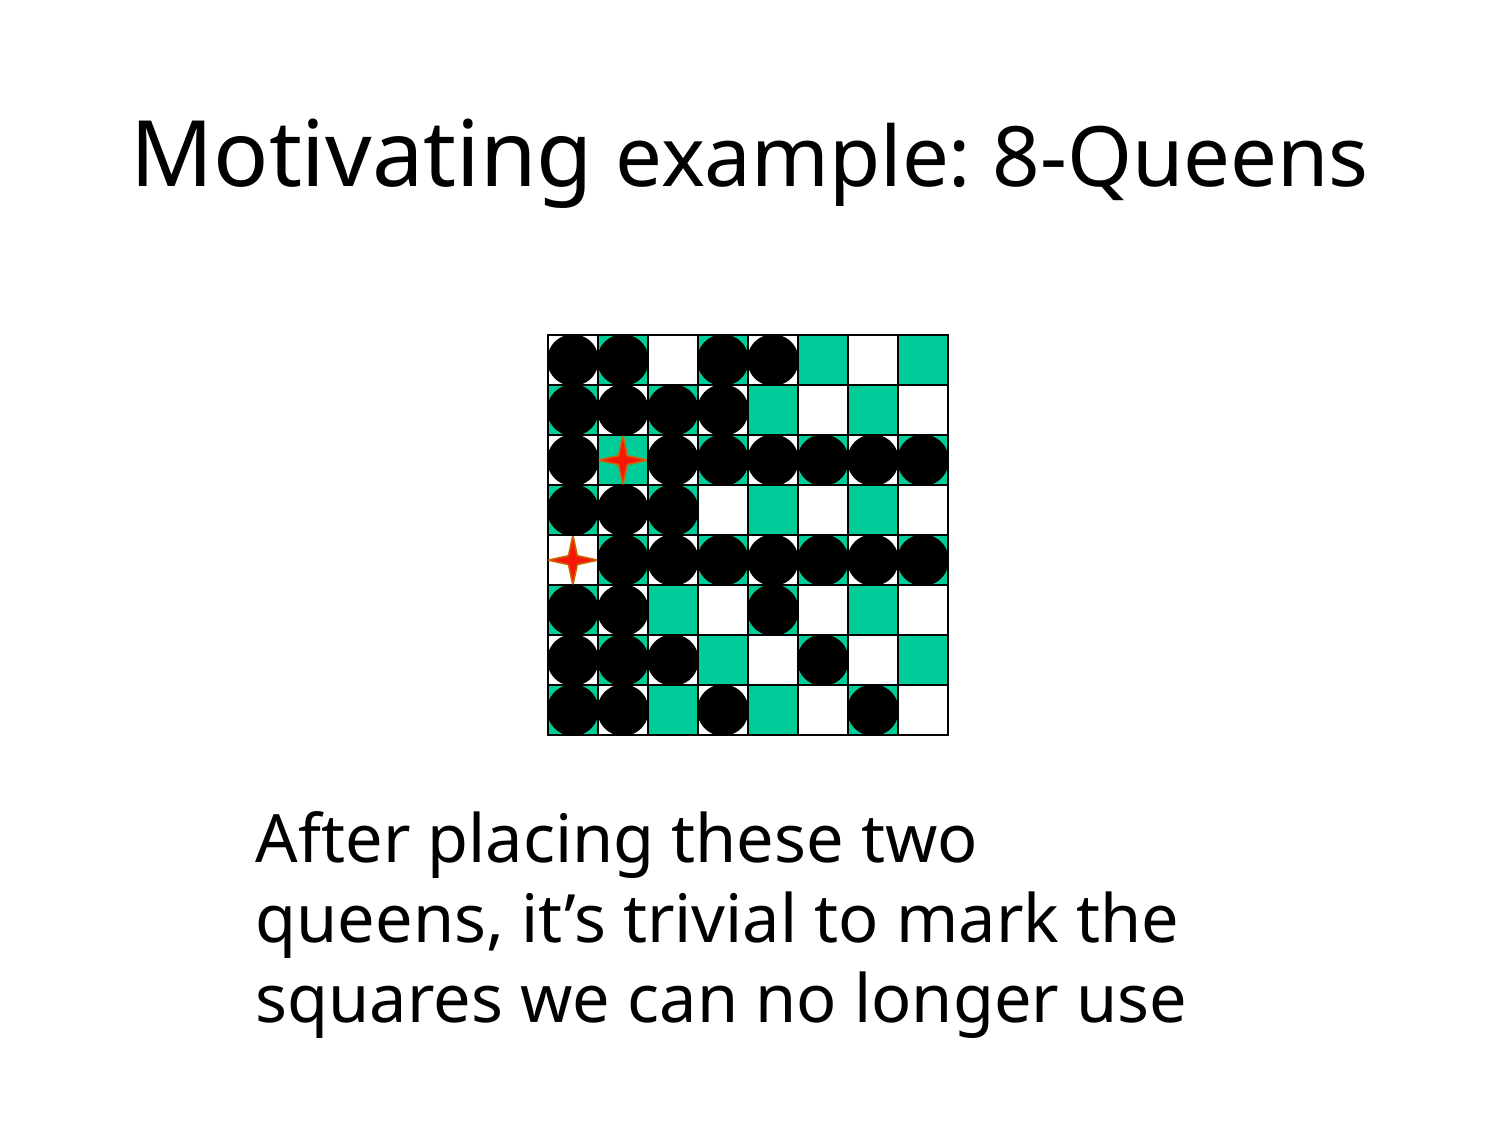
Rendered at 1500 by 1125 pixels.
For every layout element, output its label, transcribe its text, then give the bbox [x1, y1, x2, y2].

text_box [597, 334, 949, 736]
text_box After placing these two queens, it’s trivial to mark the squares we can no longer use [240, 788, 1259, 1043]
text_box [547, 334, 596, 736]
title Motivating example: 8-Queens [0, 56, 1500, 244]
